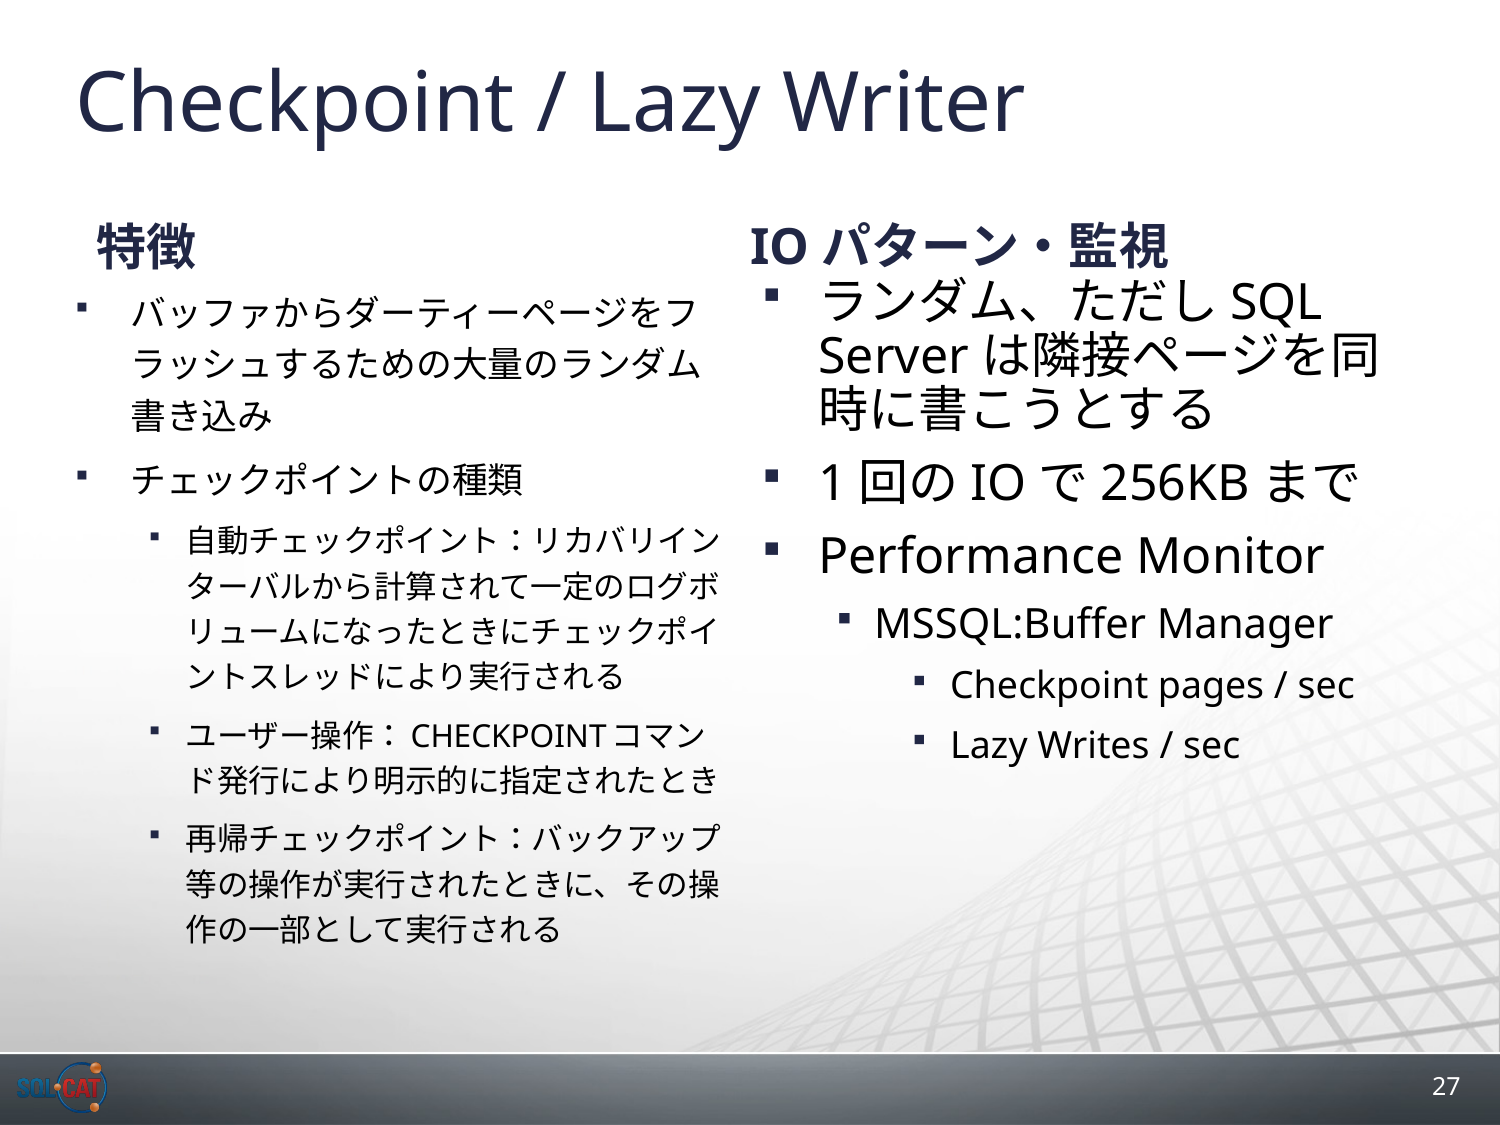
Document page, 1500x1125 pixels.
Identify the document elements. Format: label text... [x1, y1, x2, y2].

title Checkpoint / Lazy Writer [74, 59, 1426, 156]
list バッファからダーティーページをフラッシュするための大量のランダム書き込み チェックポイントの種類 自動チェックポイント：リカバリインターバルから計算されて一定のログボリュームになったときにチェックポイントスレッドにより実行される ユーザー操作：CHECKPOINTコマンド発行により明示的に指定されたとき 再帰チェックポイント：バックアップ等の操作が実行されたときに、その操作の一部として実行される [74, 281, 738, 1006]
list ランダム、ただしSQL Serverは隣接ページを同時に書こうとする 1回のIOで256KBまで Performance Monitor MSSQL:Buffer Manager Checkpoint pages / sec Lazy Writes / sec [761, 276, 1426, 919]
list 特徴 [96, 171, 760, 277]
picture [0, 0, 1500, 1125]
list IOパターン・監視 [750, 169, 1414, 276]
